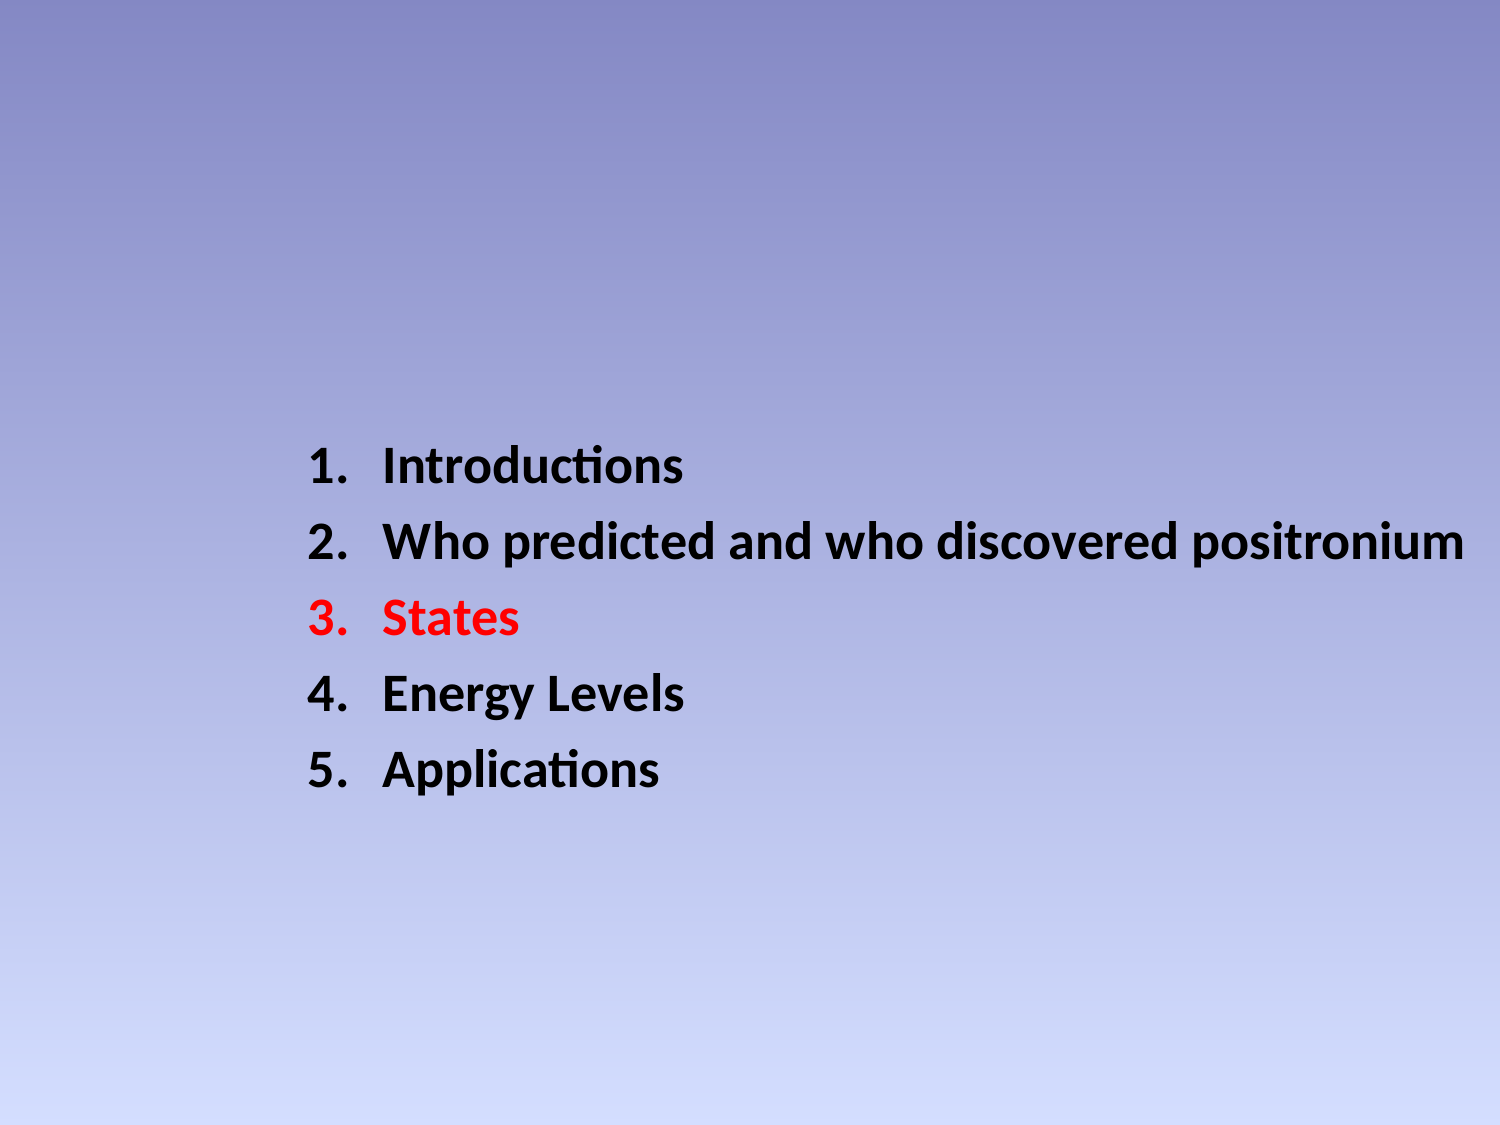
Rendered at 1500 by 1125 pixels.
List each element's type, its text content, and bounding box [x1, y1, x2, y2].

list Introductions Who predicted and who discovered positronium States Energy Levels Applications [292, 421, 1500, 821]
